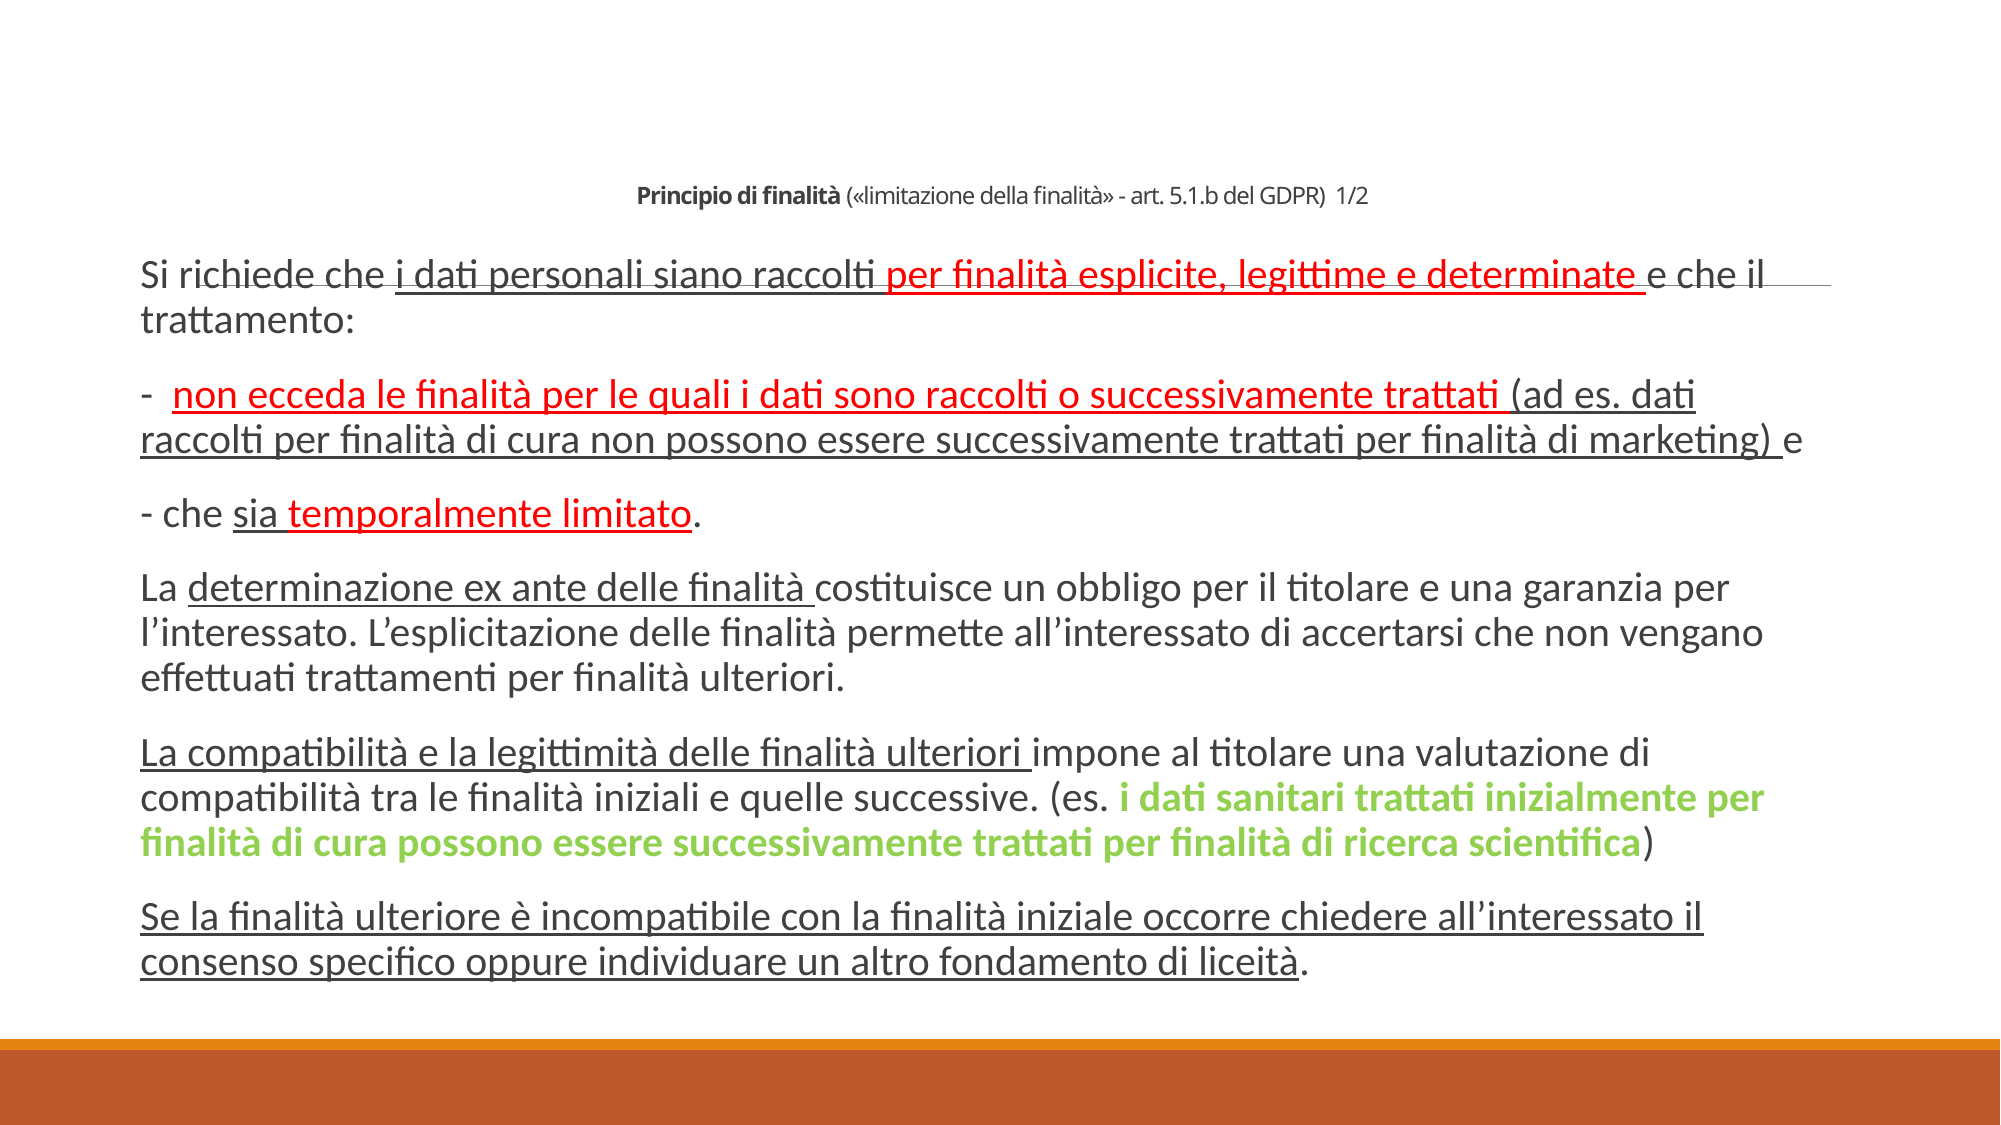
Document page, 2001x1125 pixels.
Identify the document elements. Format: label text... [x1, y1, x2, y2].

title Principio di finalità («limitazione della finalità» - art. 5.1.b del GDPR) 1/2 [180, 21, 1830, 246]
list Si richiede che i dati personali siano raccolti per finalità esplicite, legittime e determinate e che il trattamento: - non ecceda le finalità per le quali i dati sono raccolti o successivamente trattati (ad es. dati raccolti per finalità di cura non possono essere successivamente trattati per finalità di marketing) e - che sia temporalmente limitato. La determinazione ex ante delle finalità costituisce un obbligo per il titolare e una garanzia per l’interessato. L’esplicitazione delle finalità permette all’interessato di accertarsi che non vengano effettuati trattamenti per finalità ulteriori. La compatibilità e la legittimità delle finalità ulteriori impone al titolare una valutazione di compatibilità tra le finalità iniziali e quelle successive. (es. i dati sanitari trattati inizialmente per finalità di cura possono essere successivamente trattati per finalità di ricerca scientifica) Se la finalità ulteriore è incompatibile con la finalità iniziale occorre chiedere all’interessato il consenso specifico oppure individuare un altro fondamento di liceità. [125, 245, 1807, 1000]
